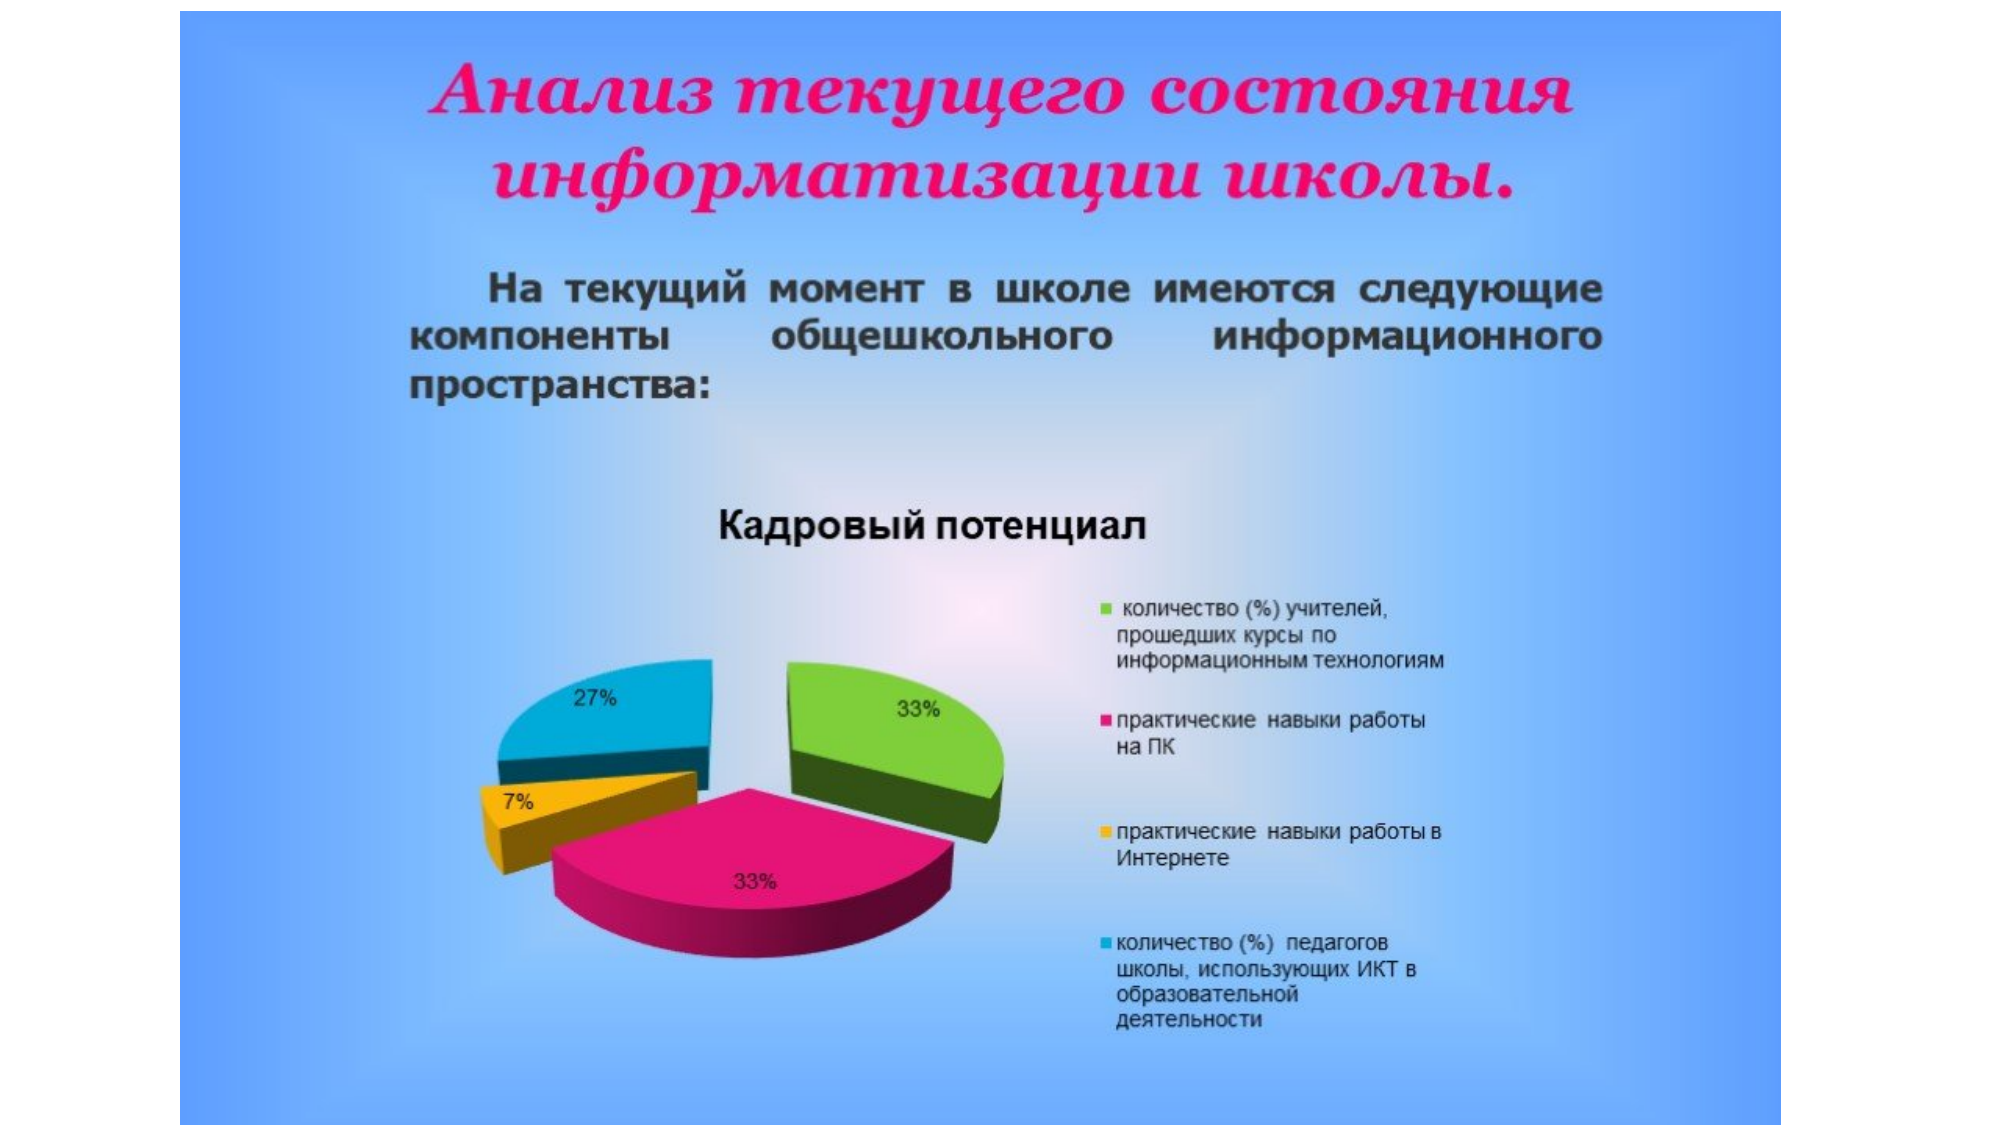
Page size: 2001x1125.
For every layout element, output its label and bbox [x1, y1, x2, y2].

picture [180, 11, 1781, 1125]
